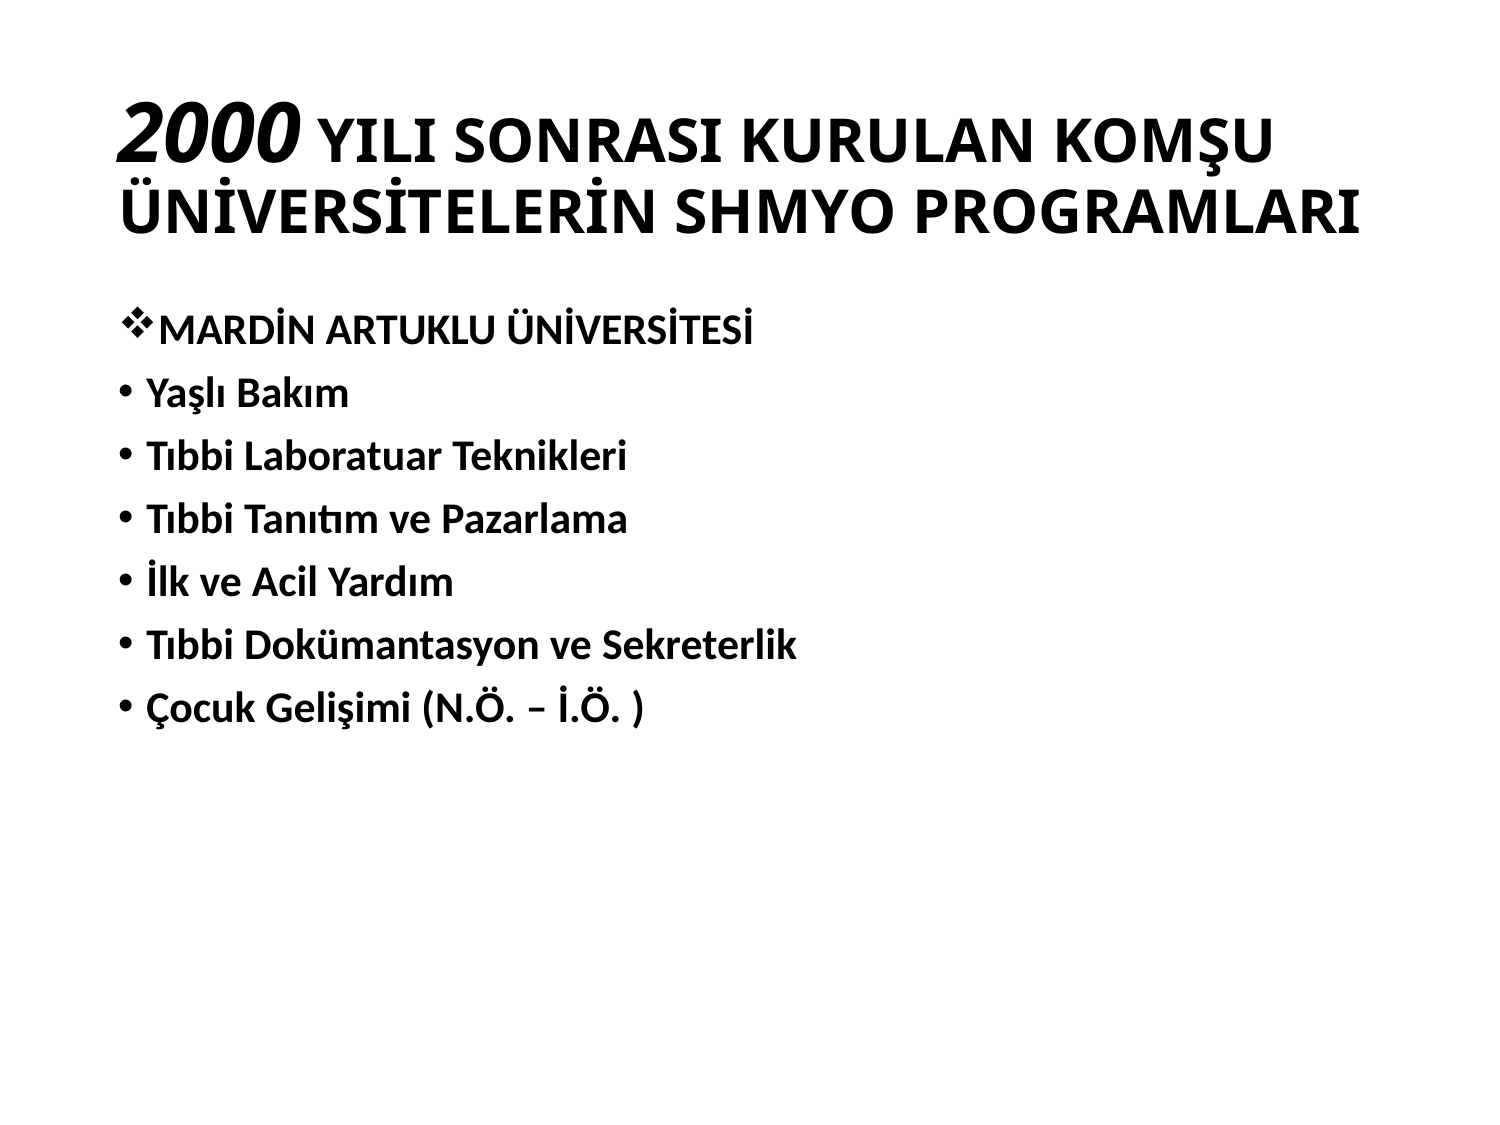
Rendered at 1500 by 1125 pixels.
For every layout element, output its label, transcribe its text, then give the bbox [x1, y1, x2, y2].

title 2000 YILI SONRASI KURULAN KOMŞU ÜNİVERSİTELERİN SHMYO PROGRAMLARI [103, 59, 1397, 278]
list MARDİN ARTUKLU ÜNİVERSİTESİ Yaşlı Bakım Tıbbi Laboratuar Teknikleri Tıbbi Tanıtım ve Pazarlama İlk ve Acil Yardım Tıbbi Dokümantasyon ve Sekreterlik Çocuk Gelişimi (N.Ö. – İ.Ö. ) [103, 299, 1397, 1014]
